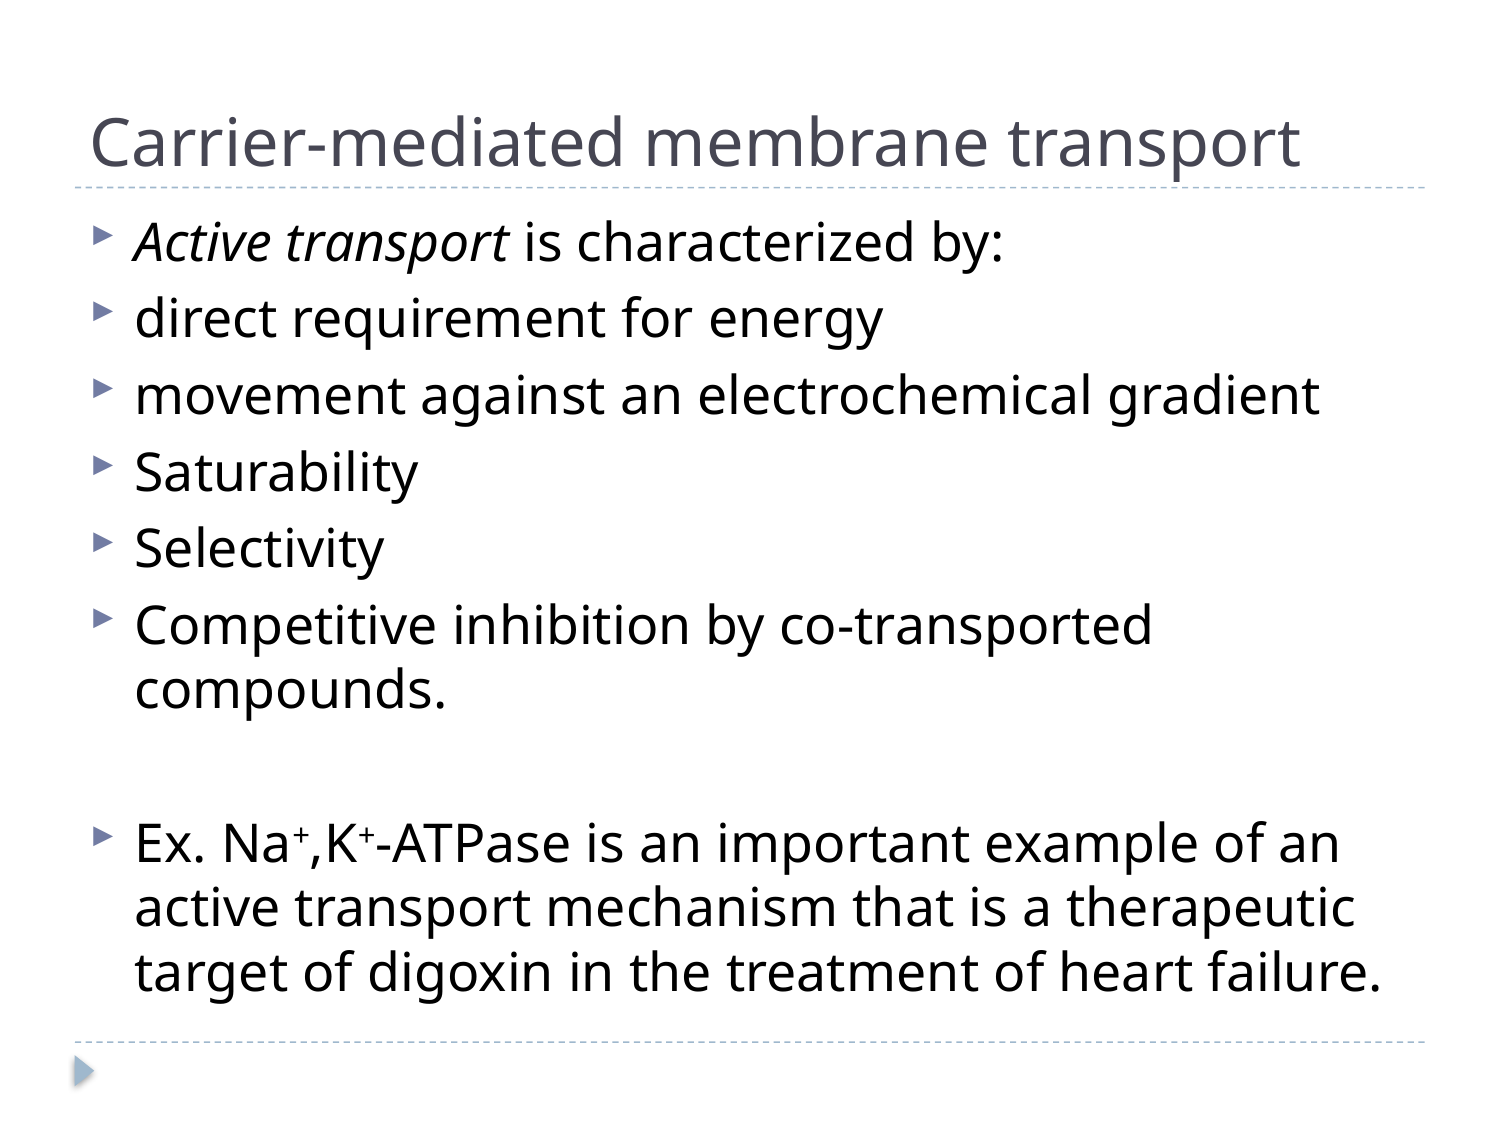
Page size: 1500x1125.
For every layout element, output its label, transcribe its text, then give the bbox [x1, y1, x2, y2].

title Carrier-mediated membrane transport [75, 24, 1425, 188]
list Active transport is characterized by: direct requirement for energy movement against an electrochemical gradient Saturability Selectivity Competitive inhibition by co-transported compounds. Ex. Na+,K+-ATPase is an important example of an active transport mechanism that is a therapeutic target of digoxin in the treatment of heart failure. [75, 200, 1425, 1010]
